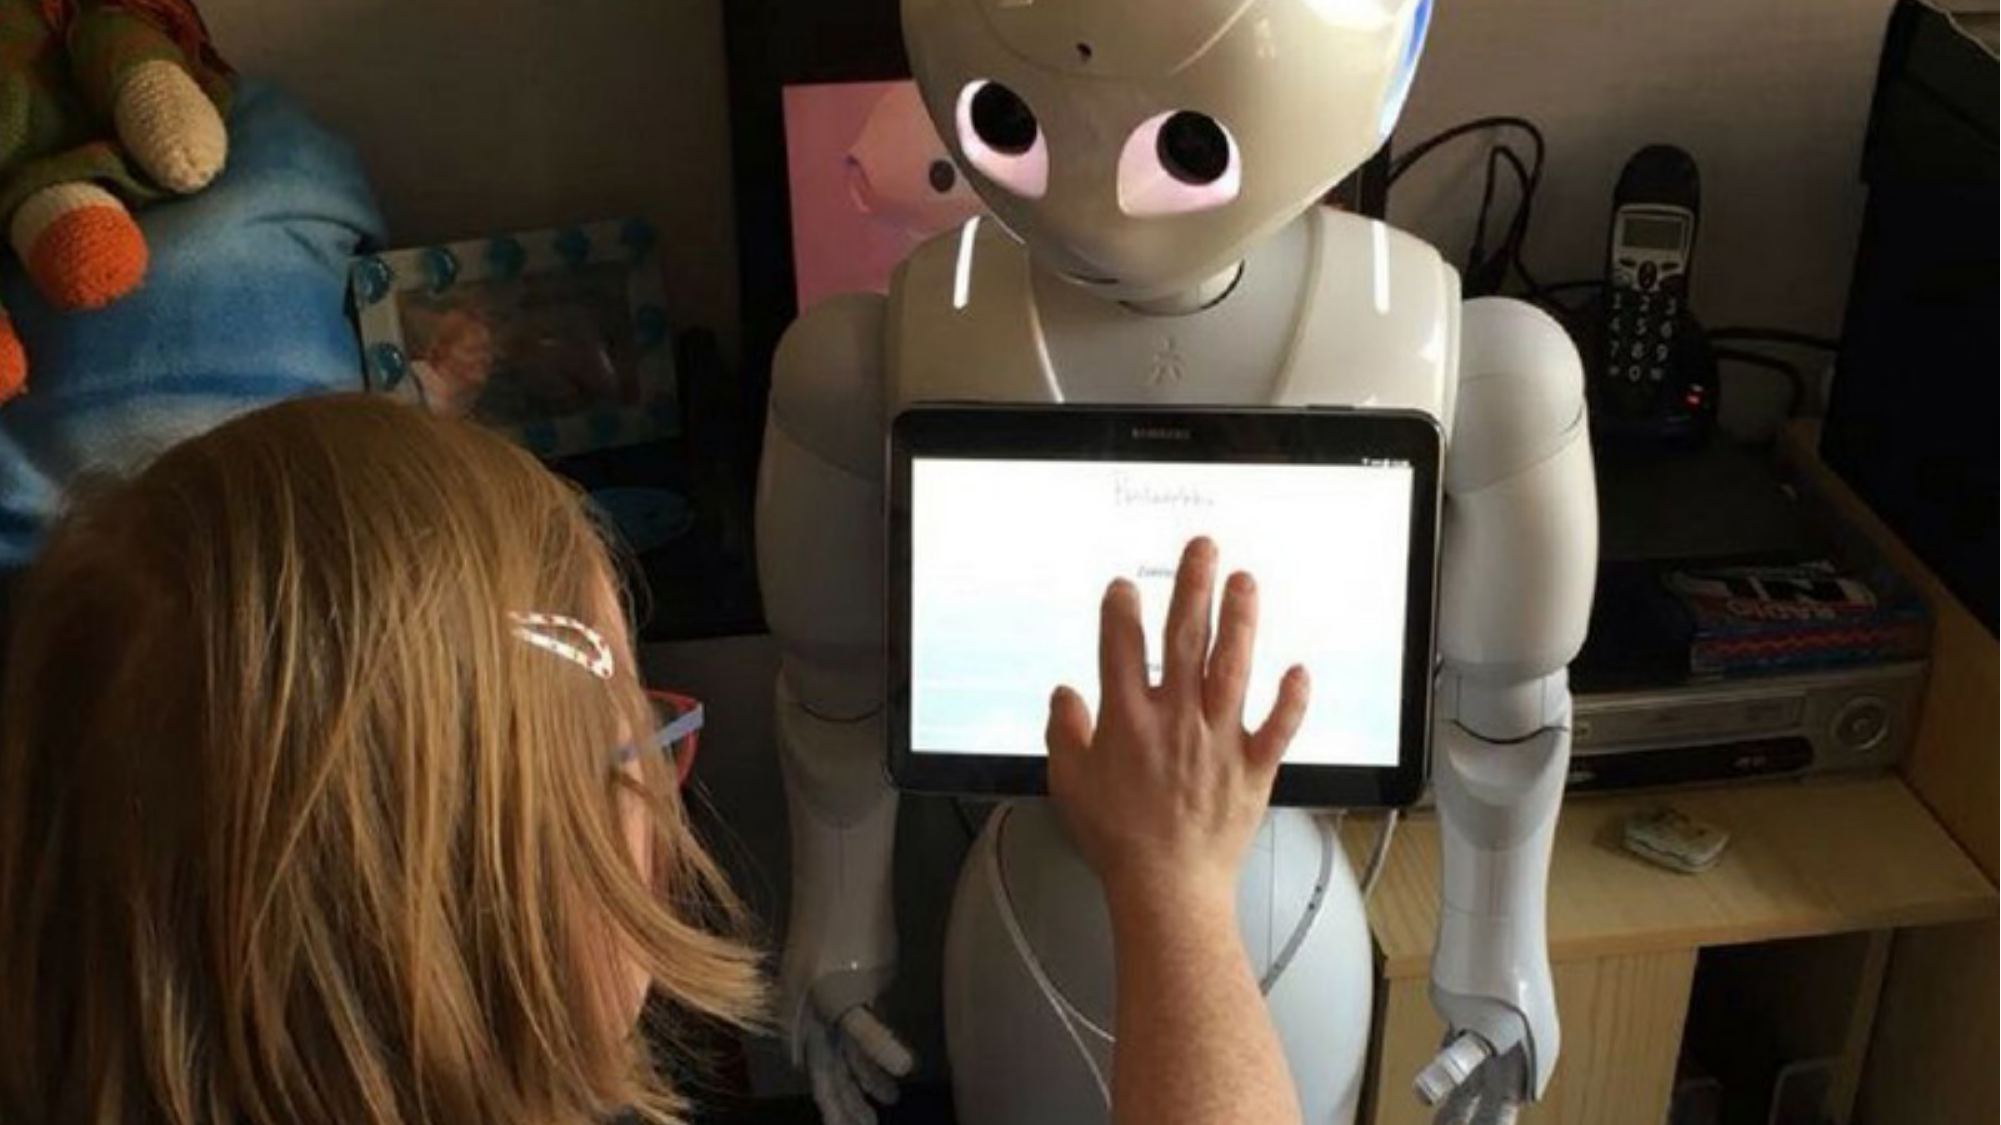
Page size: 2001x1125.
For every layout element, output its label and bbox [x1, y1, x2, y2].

list [0, 0, 2000, 1125]
